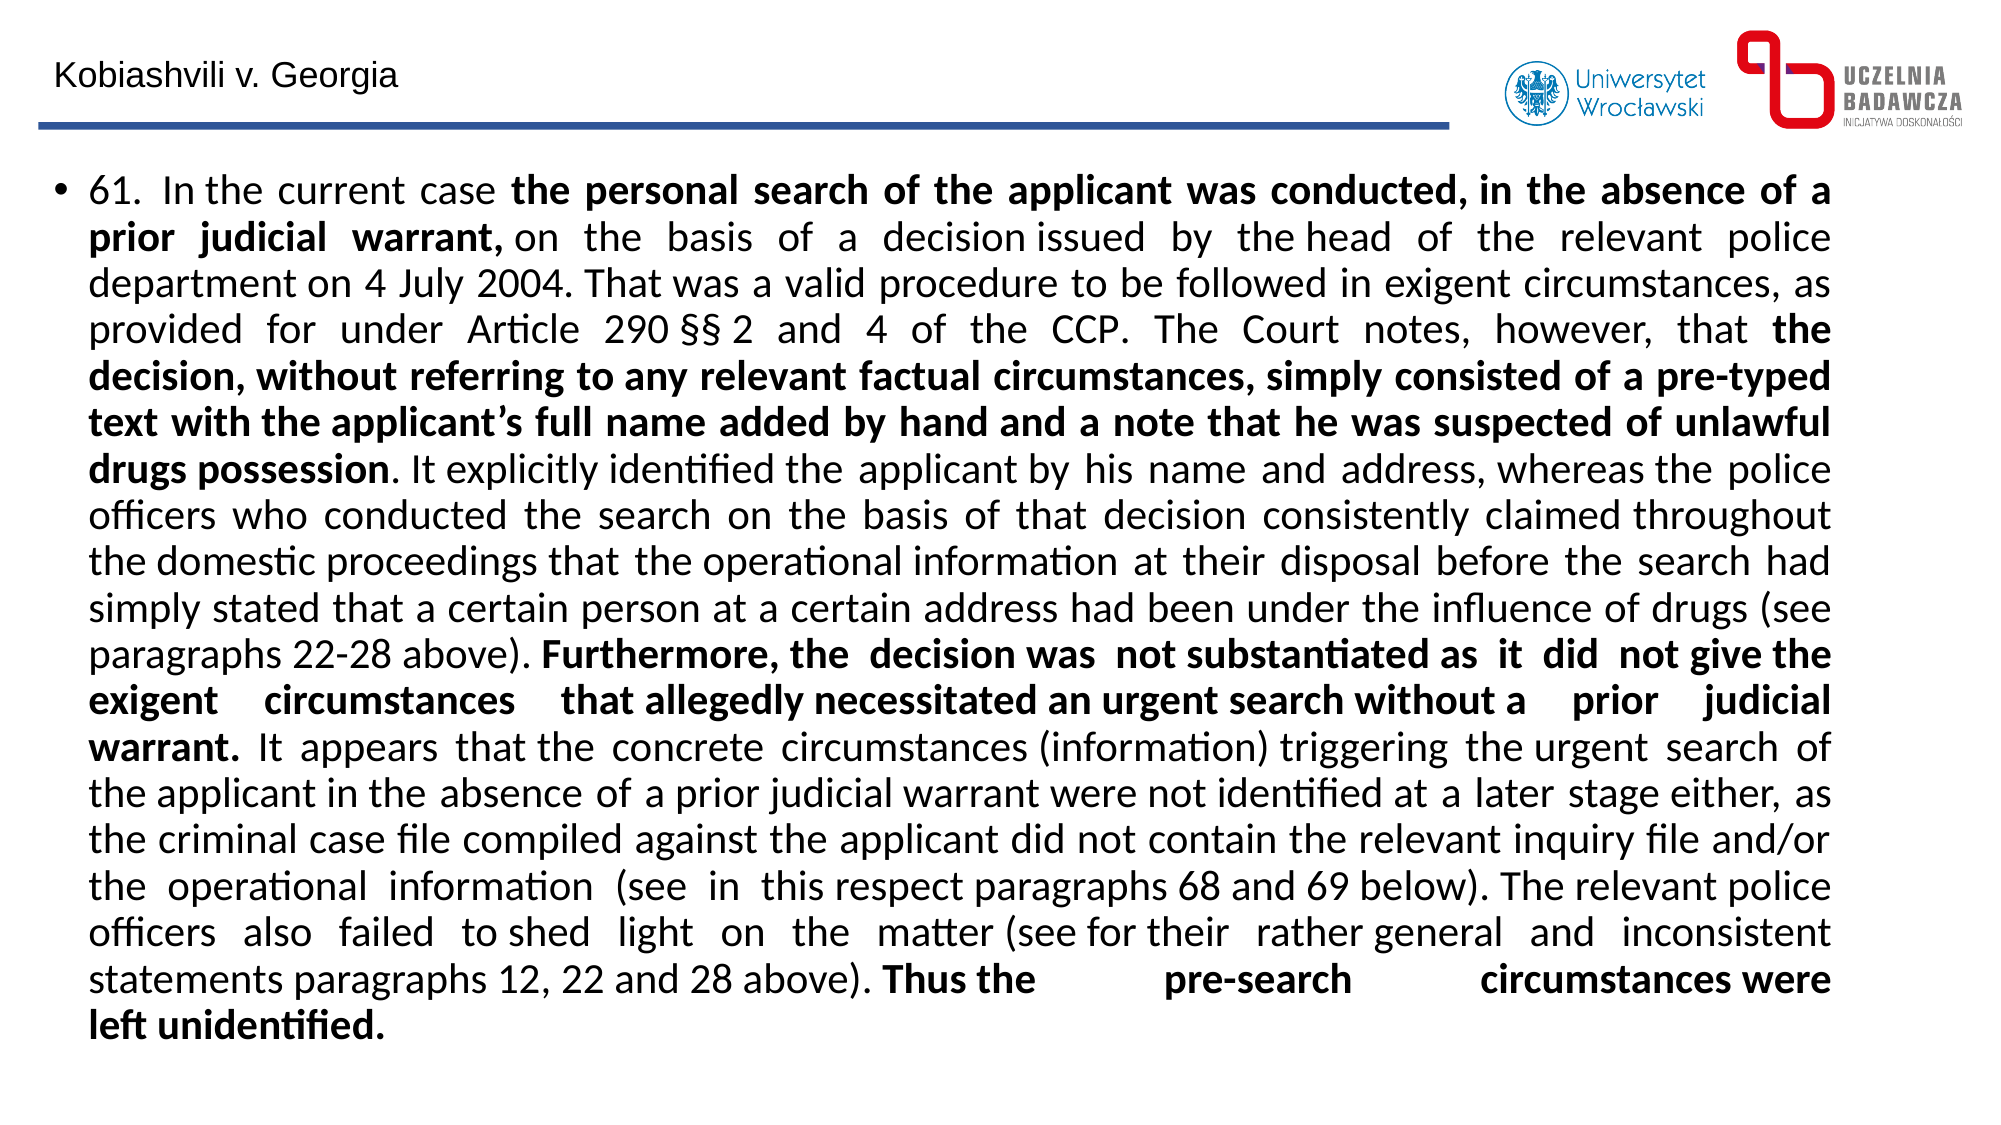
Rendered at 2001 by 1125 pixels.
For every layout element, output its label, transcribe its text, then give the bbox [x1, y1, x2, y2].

list Kobiashvili v. Georgia [38, 48, 1437, 103]
list 61. In the current case the personal search of the applicant was conducted, in the absence of a prior judicial warrant, on the basis of a decision issued by the head of the relevant police department on 4 July 2004. That was a valid procedure to be followed in exigent circumstances, as provided for under Article 290 §§ 2 and 4 of the CCP. The Court notes, however, that the decision, without referring to any relevant factual circumstances, simply consisted of a pre-typed text with the applicant’s full name added by hand and a note that he was suspected of unlawful drugs possession. It explicitly identified the applicant by his name and address, whereas the police officers who conducted the search on the basis of that decision consistently claimed throughout the domestic proceedings that the operational information at their disposal before the search had simply stated that a certain person at a certain address had been under the influence of drugs (see paragraphs 22-28 above). Furthermore, the decision was not substantiated as it did not give the exigent circumstances that allegedly necessitated an urgent search without a prior judicial warrant. It appears that the concrete circumstances (information) triggering the urgent search of the applicant in the absence of a prior judicial warrant were not identified at a later stage either, as the criminal case file compiled against the applicant did not contain the relevant inquiry file and/or the operational information (see in this respect paragraphs 68 and 69 below). The relevant police officers also failed to shed light on the matter (see for their rather general and inconsistent statements paragraphs 12, 22 and 28 above). Thus the pre-search circumstances were left unidentified. [38, 160, 1847, 1077]
picture [1489, 30, 1962, 129]
